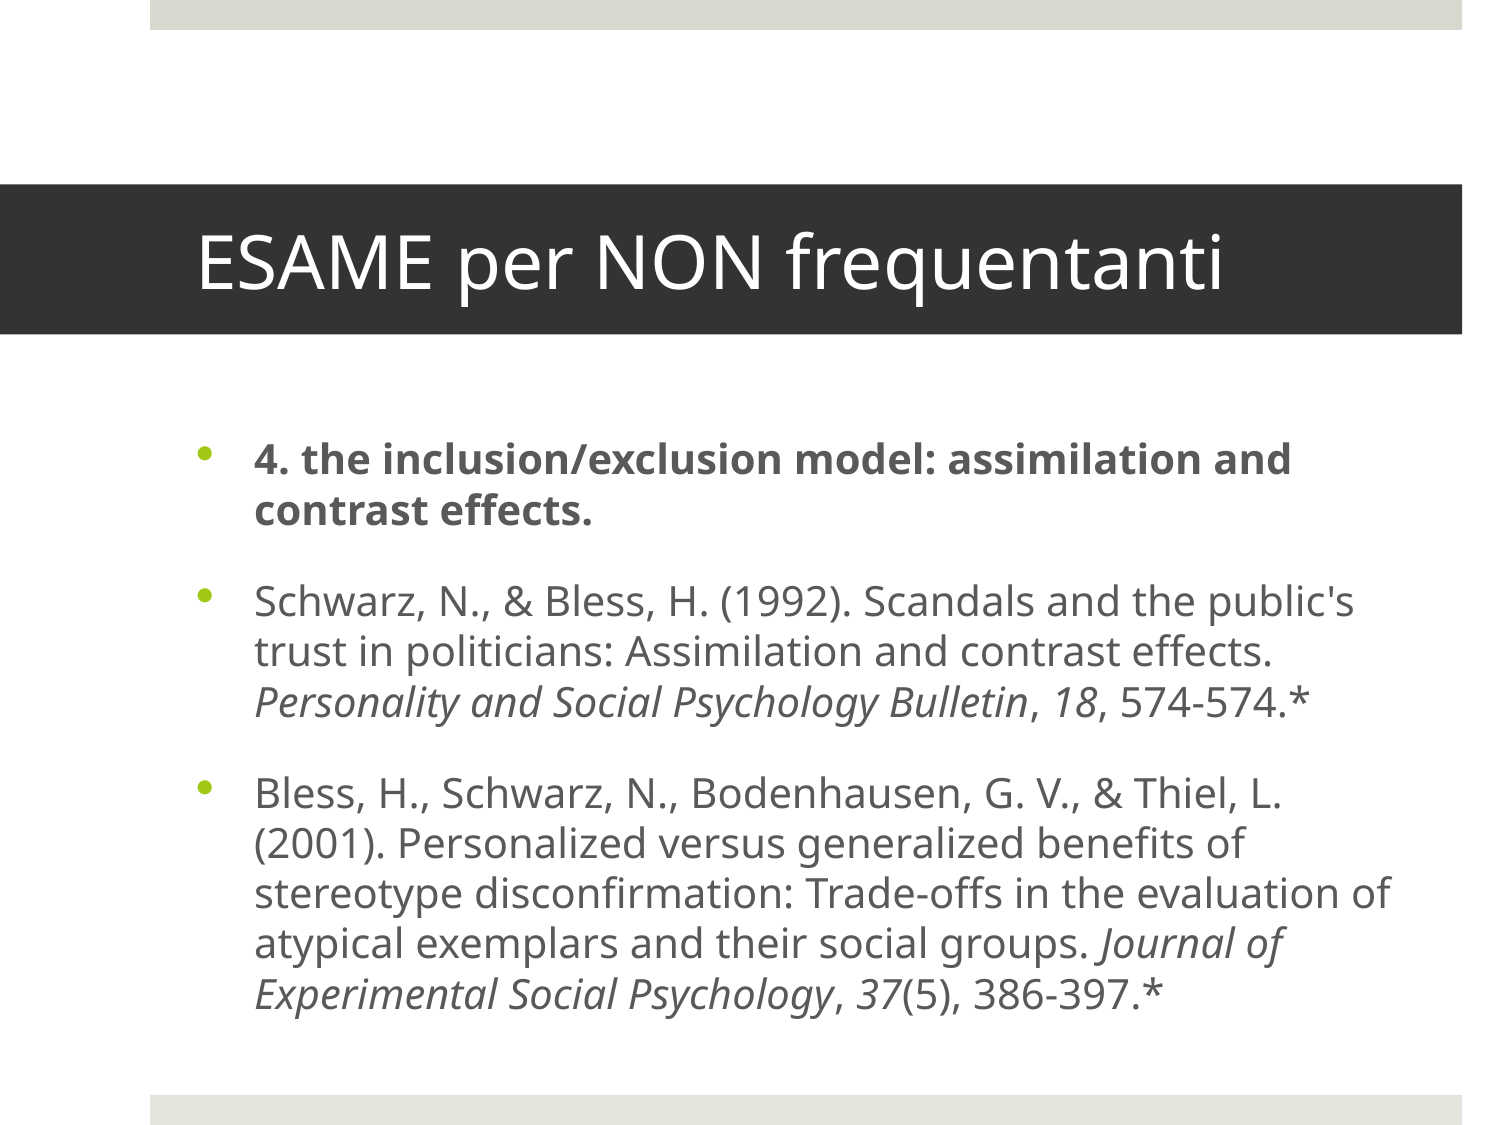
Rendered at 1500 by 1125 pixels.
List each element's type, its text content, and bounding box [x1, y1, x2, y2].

list 4. the inclusion/exclusion model: assimilation and contrast effects. Schwarz, N., & Bless, H. (1992). Scandals and the public's trust in politicians: Assimilation and contrast effects. Personality and Social Psychology Bulletin, 18, 574-574.* Bless, H., Schwarz, N., Bodenhausen, G. V., & Thiel, L. (2001). Personalized versus generalized benefits of stereotype disconfirmation: Trade-offs in the evaluation of atypical exemplars and their social groups. Journal of Experimental Social Psychology, 37(5), 386-397.* [182, 425, 1432, 1028]
title ESAME per NON frequentanti [0, 184, 1463, 335]
